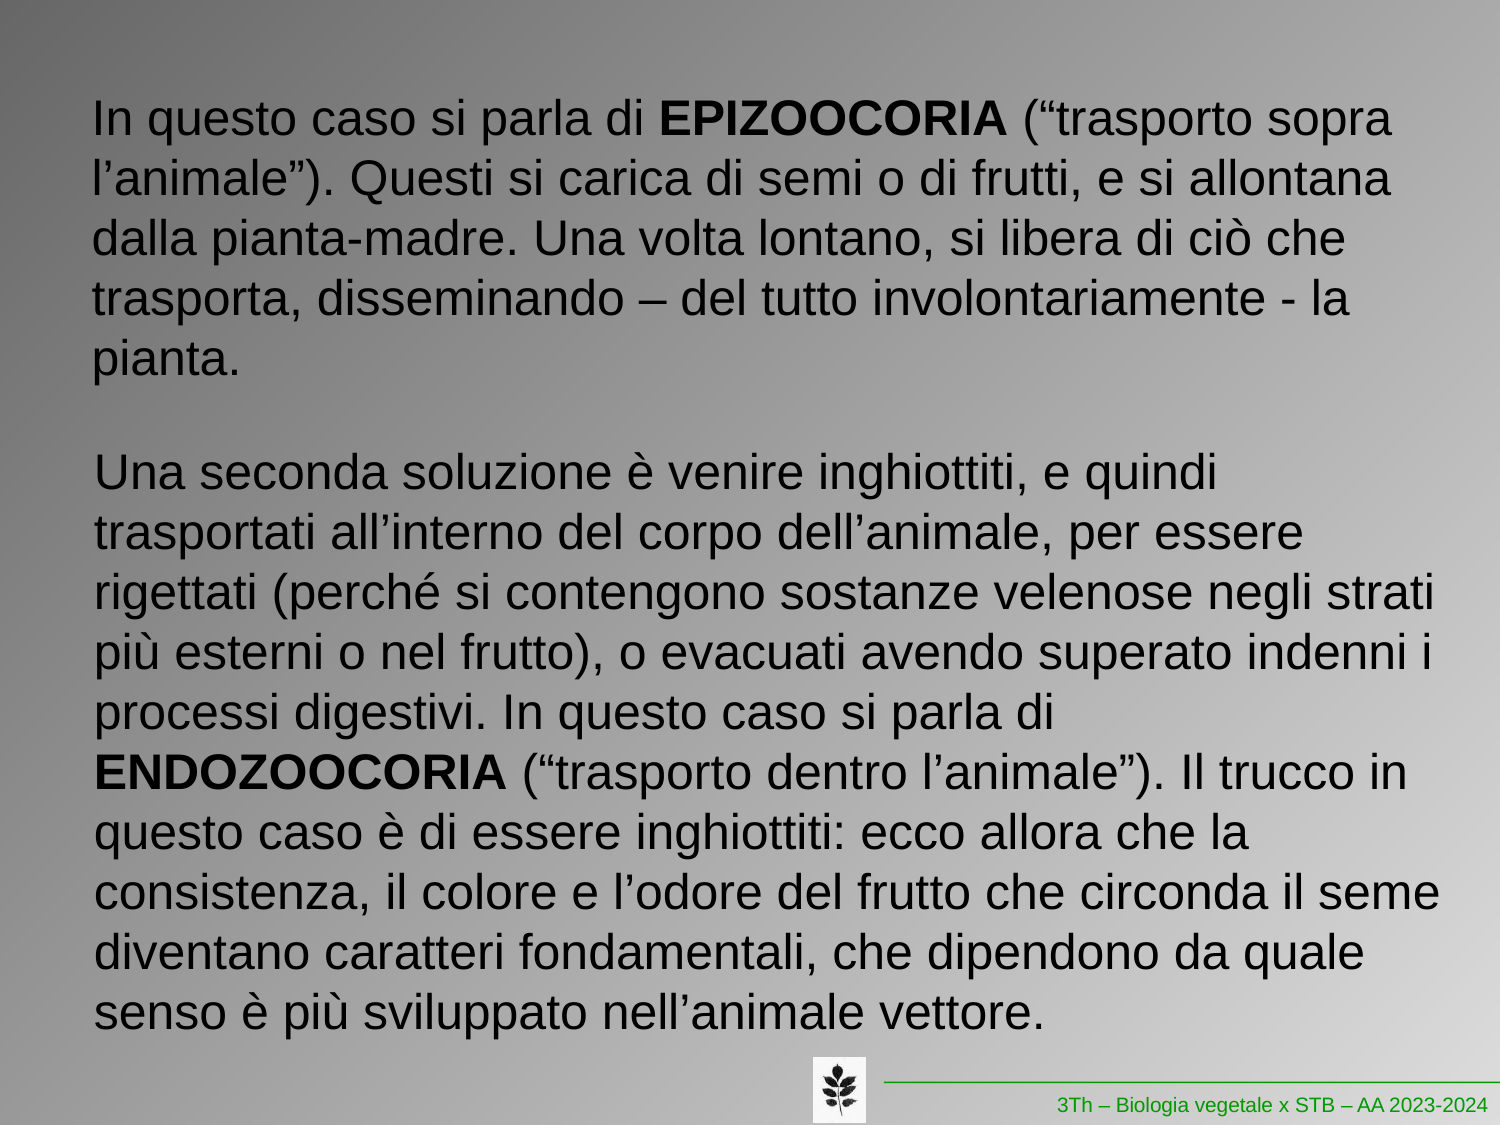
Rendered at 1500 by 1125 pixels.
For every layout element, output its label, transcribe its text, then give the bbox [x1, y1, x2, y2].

text_box In questo caso si parla di EPIZOOCORIA (“trasporto sopra l’animale”). Questi si carica di semi o di frutti, e si allontana dalla pianta-madre. Una volta lontano, si libera di ciò che trasporta, disseminando – del tutto involontariamente - la pianta. [76, 78, 1436, 393]
text_box Una seconda soluzione è venire inghiottiti, e quindi trasportati all’interno del corpo dell’animale, per essere rigettati (perché si contengono sostanze velenose negli strati più esterni o nel frutto), o evacuati avendo superato indenni i processi digestivi. In questo caso si parla di ENDOZOOCORIA (“trasporto dentro l’animale”). Il trucco in questo caso è di essere inghiottiti: ecco allora che la consistenza, il colore e l’odore del frutto che circonda il seme diventano caratteri fondamentali, che dipendono da quale senso è più sviluppato nell’animale vettore. [79, 432, 1459, 1048]
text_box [812, 1057, 1500, 1124]
